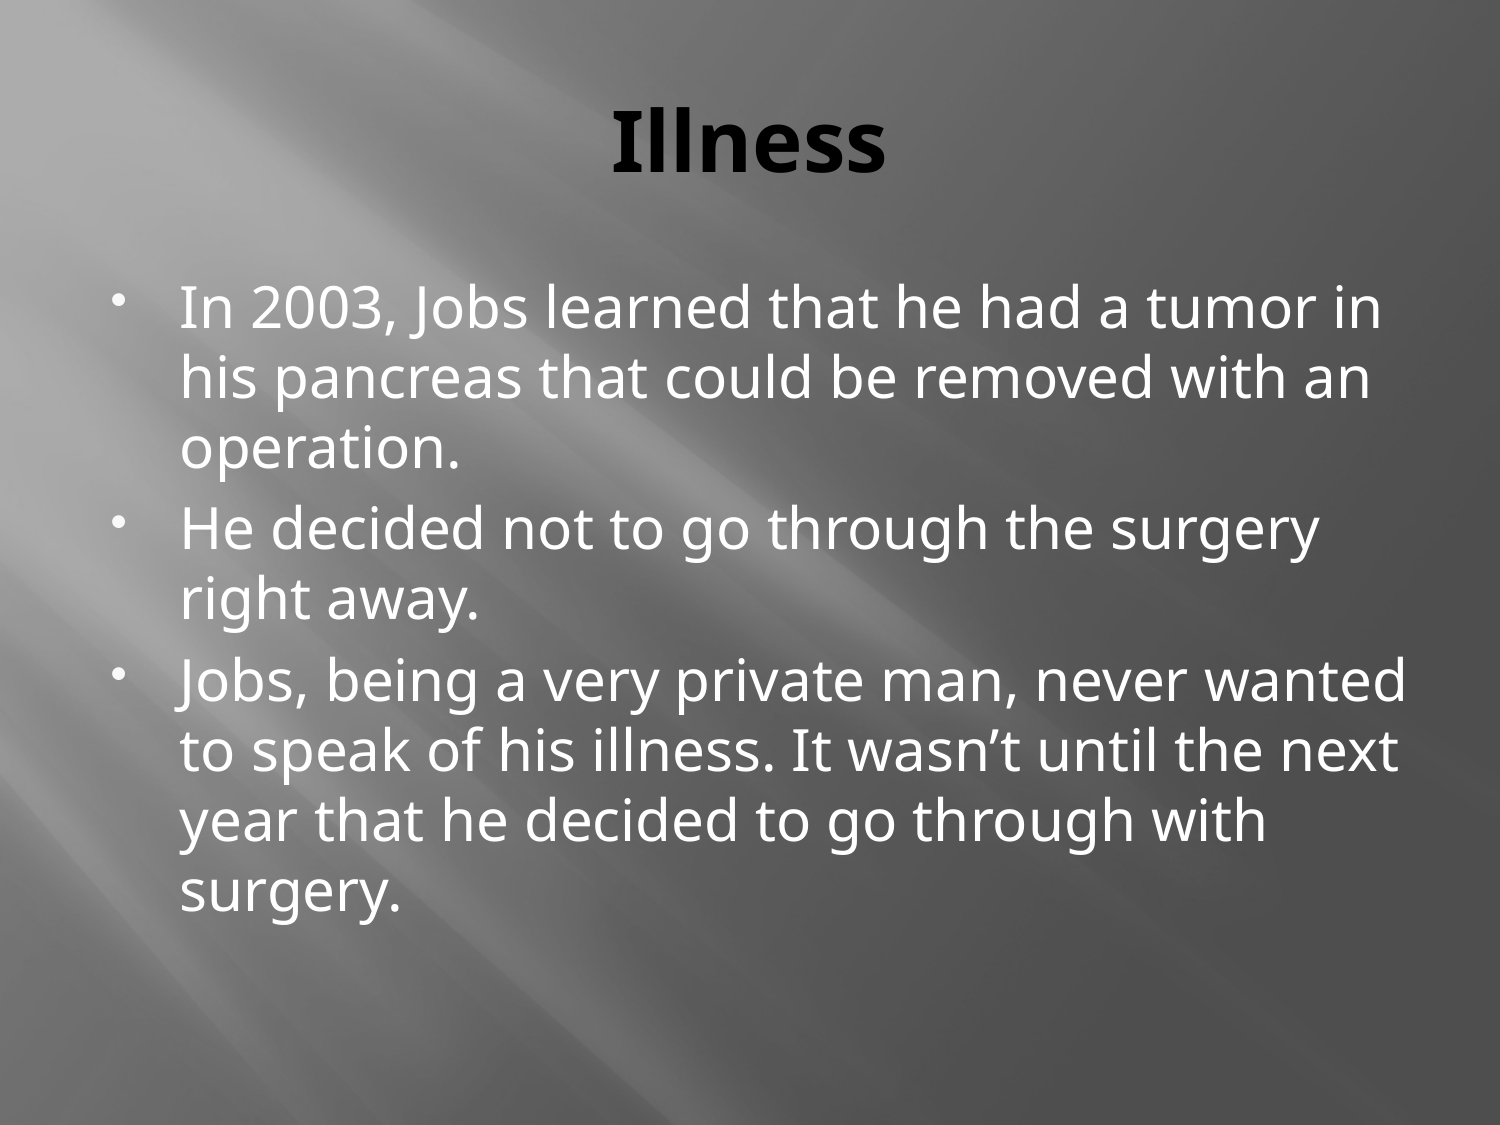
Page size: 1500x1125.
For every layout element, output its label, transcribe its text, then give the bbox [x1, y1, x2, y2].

list In 2003, Jobs learned that he had a tumor in his pancreas that could be removed with an operation. He decided not to go through the surgery right away. Jobs, being a very private man, never wanted to speak of his illness. It wasn’t until the next year that he decided to go through with surgery. [75, 262, 1425, 1035]
title Illness [75, 45, 1425, 233]
